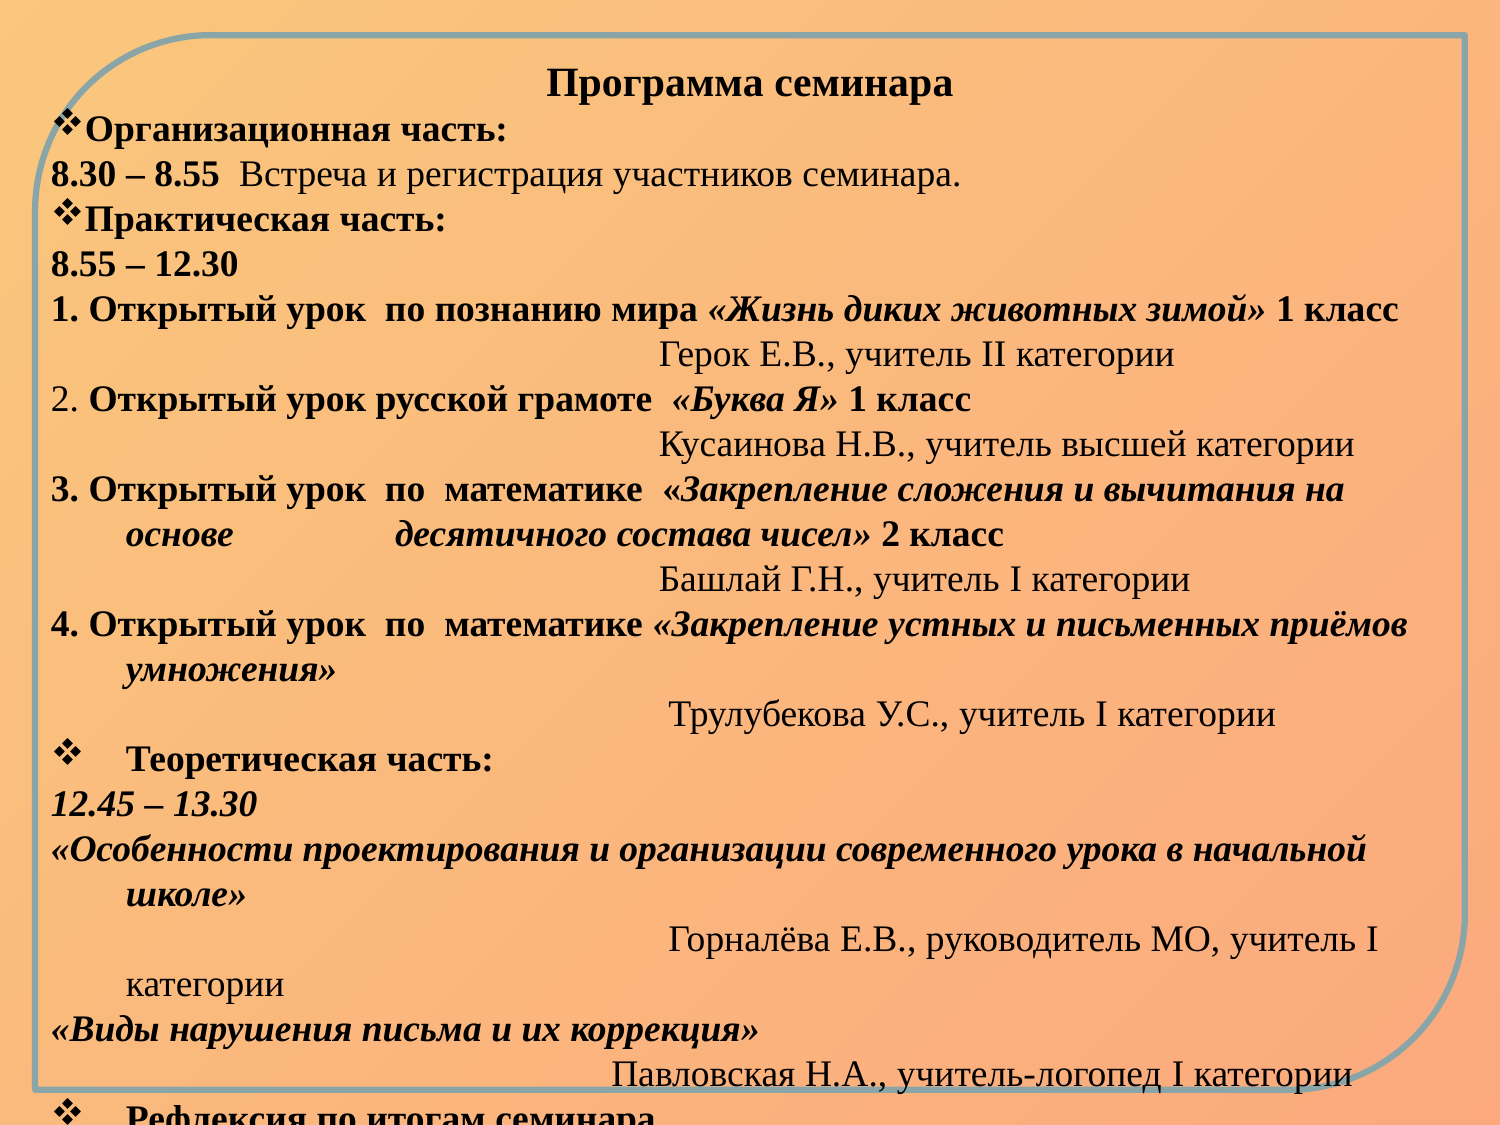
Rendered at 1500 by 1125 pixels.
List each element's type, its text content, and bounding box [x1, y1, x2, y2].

text_box Программа семинара Организационная часть: 8.30 – 8.55 Встреча и регистрация участников семинара. Практическая часть: 8.55 – 12.30 1. Открытый урок по познанию мира «Жизнь диких животных зимой» 1 класс Герок Е.В., учитель II категории 2. Открытый урок русской грамоте «Буква Я» 1 класс Кусаинова Н.В., учитель высшей категории 3. Открытый урок по математике «Закрепление сложения и вычитания на основе десятичного состава чисел» 2 класс Башлай Г.Н., учитель I категории 4. Открытый урок по математике «Закрепление устных и письменных приёмов умножения» Трулубекова У.С., учитель I категории Теоретическая часть: 12.45 – 13.30 «Особенности проектирования и организации современного урока в начальной школе» Горналёва Е.В., руководитель МО, учитель I категории «Виды нарушения письма и их коррекция» Павловская Н.А., учитель-логопед I категории Рефлексия по итогам семинара. [36, 46, 1464, 1125]
text_box [32, 178, 36, 1092]
text_box [144, 32, 1467, 947]
